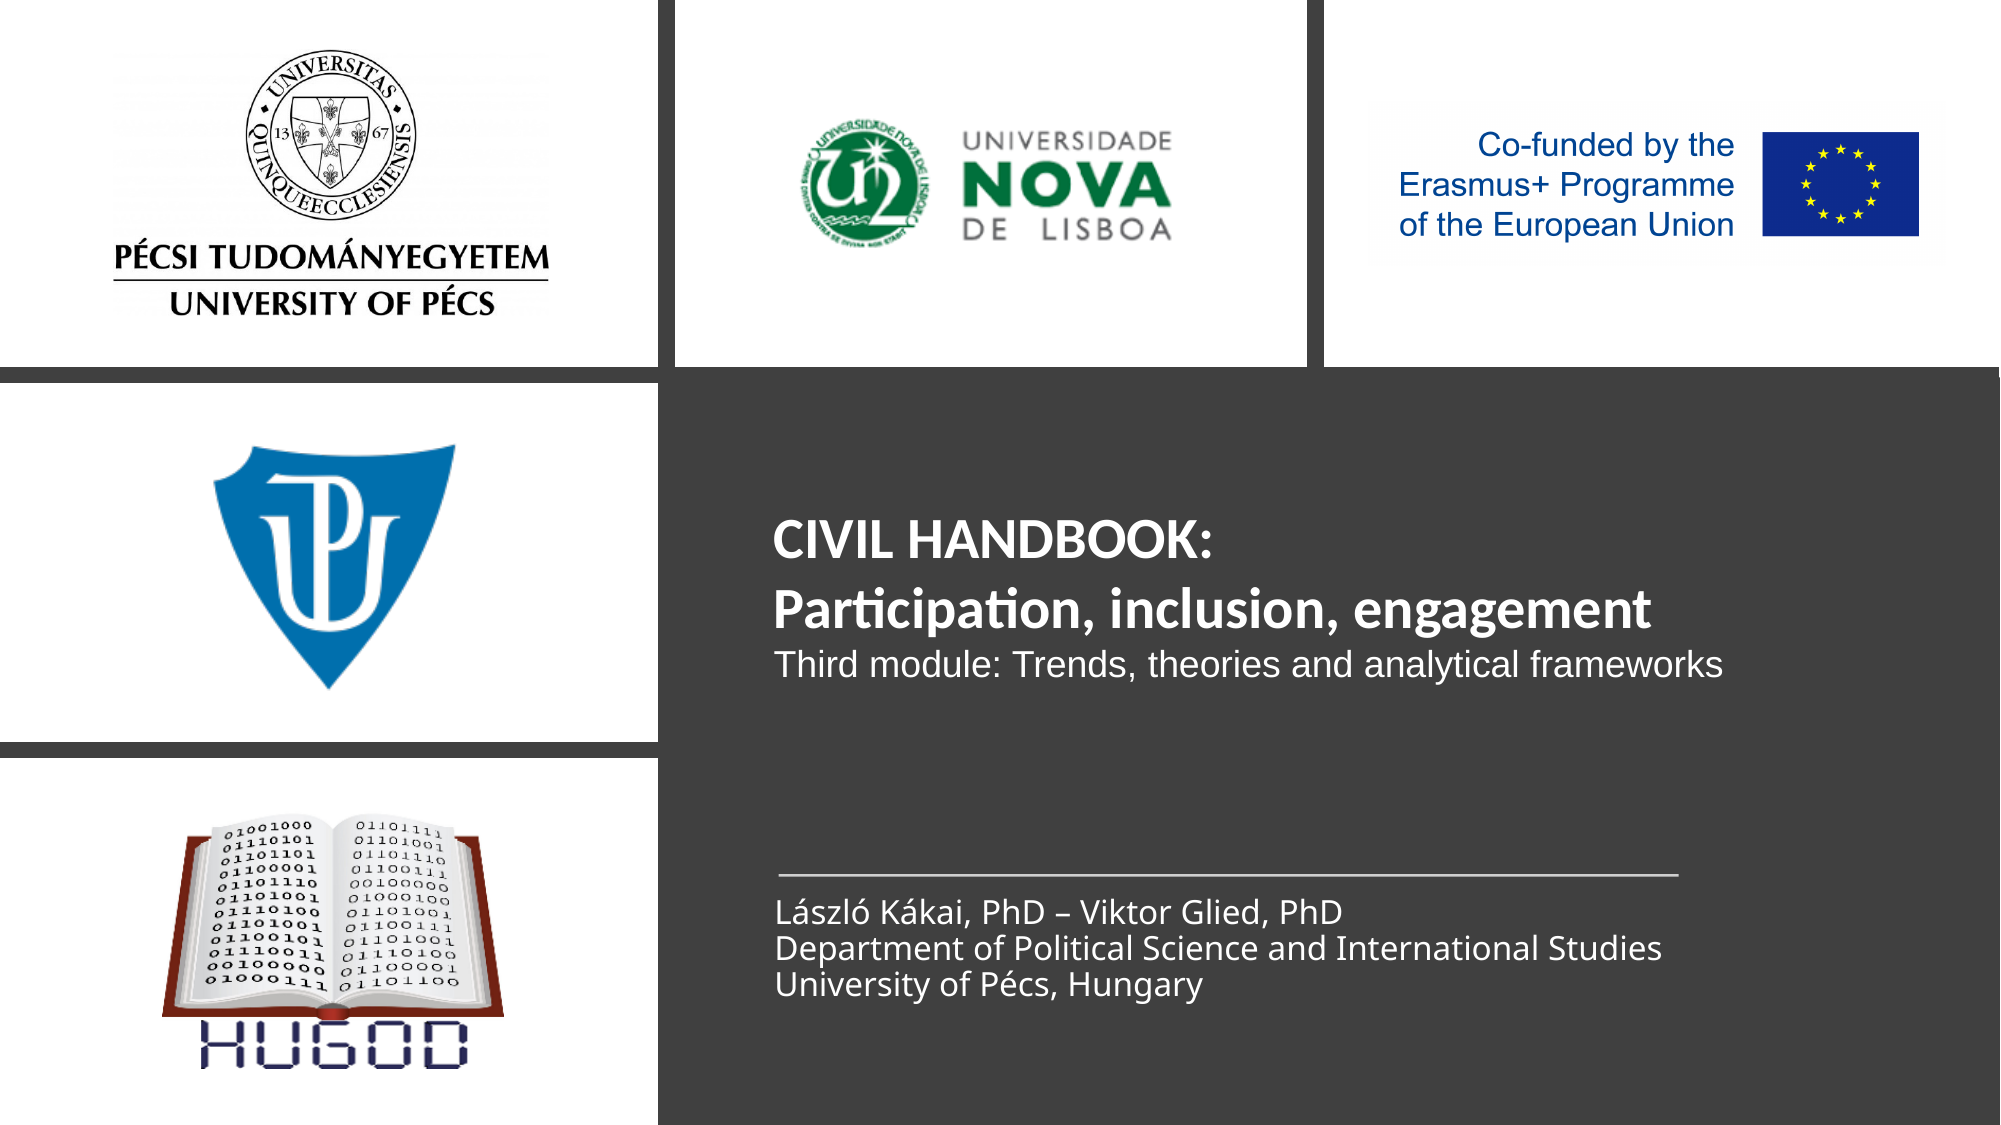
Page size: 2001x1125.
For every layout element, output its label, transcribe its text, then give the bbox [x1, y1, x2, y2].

text_box CIVIL HANDBOOK: Participation, inclusion, engagement Third module: Trends, theories and analytical frameworks [758, 492, 1977, 693]
picture [774, 56, 1198, 311]
picture [1368, 101, 1946, 267]
text_box [675, 383, 2000, 1125]
picture [162, 808, 504, 1069]
picture [194, 432, 472, 694]
text_box László Kákai, PhD – Viktor Glied, PhD Department of Political Science and International Studies University of Pécs, Hungary [759, 693, 1977, 1011]
picture [113, 49, 549, 317]
